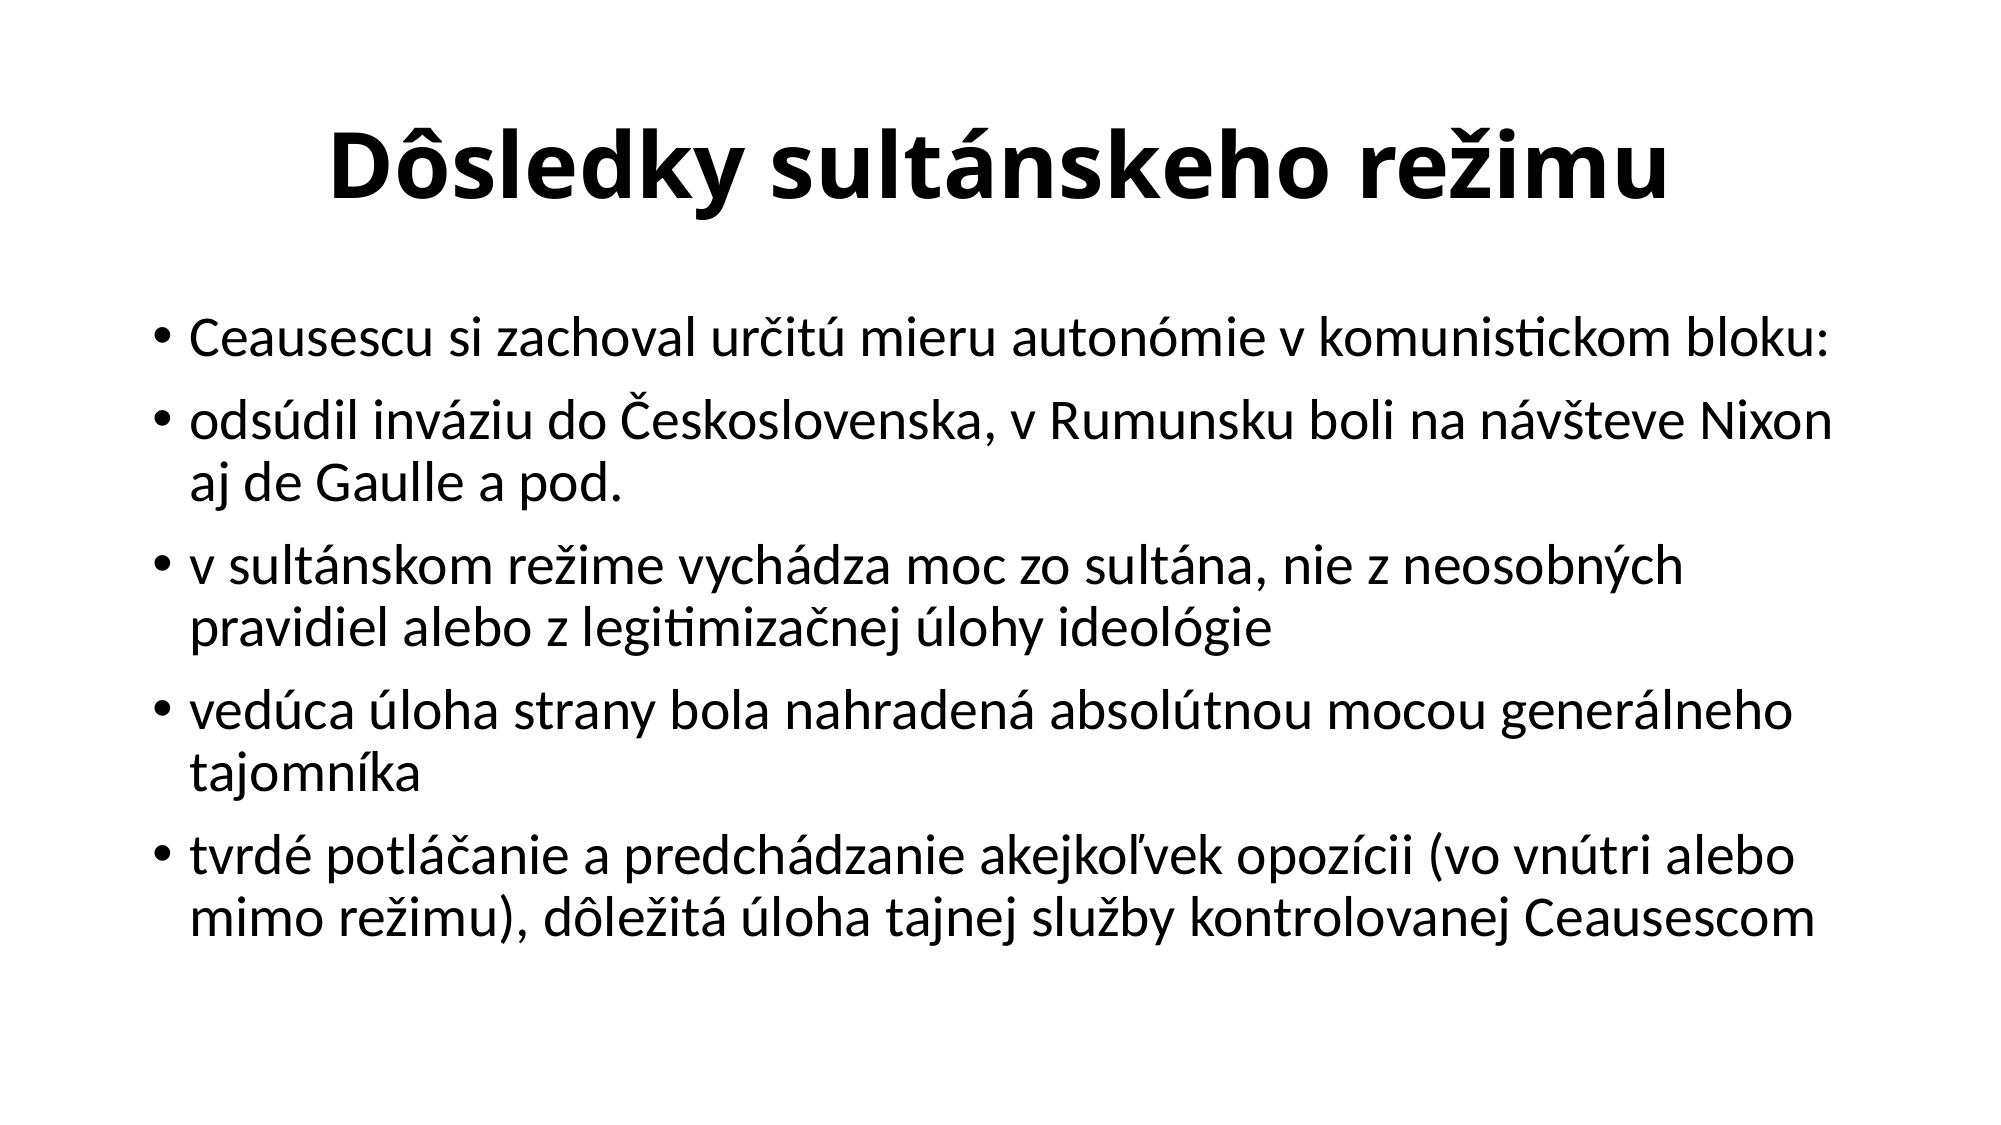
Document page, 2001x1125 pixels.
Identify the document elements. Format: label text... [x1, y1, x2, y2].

title Dôsledky sultánskeho režimu [137, 59, 1863, 278]
list Ceausescu si zachoval určitú mieru autonómie v komunistickom bloku: odsúdil inváziu do Československa, v Rumunsku boli na návšteve Nixon aj de Gaulle a pod. v sultánskom režime vychádza moc zo sultána, nie z neosobných pravidiel alebo z legitimizačnej úlohy ideológie vedúca úloha strany bola nahradená absolútnou mocou generálneho tajomníka tvrdé potláčanie a predchádzanie akejkoľvek opozícii (vo vnútri alebo mimo režimu), dôležitá úloha tajnej služby kontrolovanej Ceausescom [137, 299, 1863, 1014]
